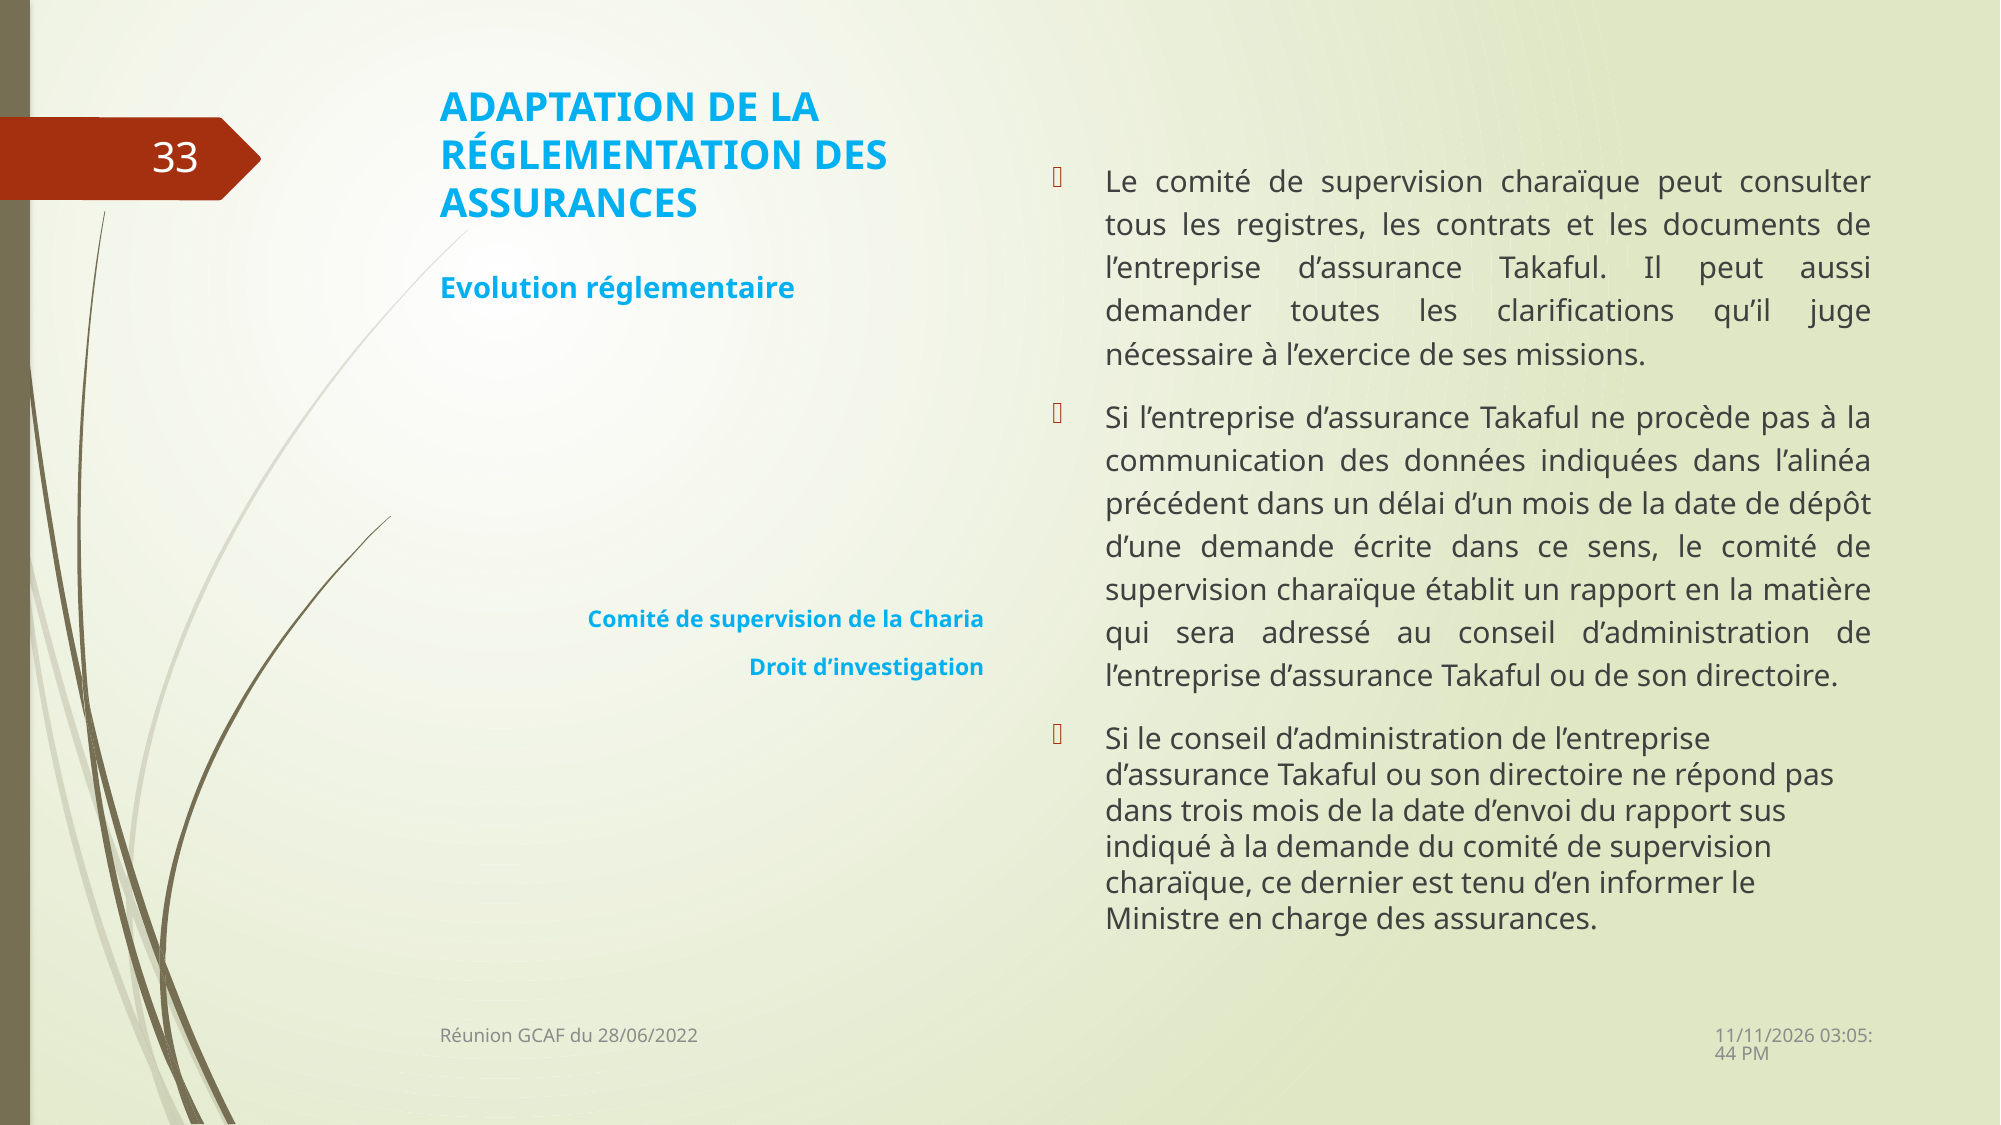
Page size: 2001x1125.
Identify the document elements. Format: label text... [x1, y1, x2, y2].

list Evolution réglementaire Comité de supervision de la Charia Droit d’investigation [424, 262, 1000, 962]
footer Réunion GCAF du 28/06/2022 [424, 1006, 1675, 1067]
title ADAPTATION DE LA RÉGLEMENTATION DES ASSURANCES [424, 73, 1000, 234]
list Le comité de supervision charaïque peut consulter tous les registres, les contrats et les documents de l’entreprise d’assurance Takaful. Il peut aussi demander toutes les clarifications qu’il juge nécessaire à l’exercice de ses missions. Si l’entreprise d’assurance Takaful ne procède pas à la communication des données indiquées dans l’alinéa précédent dans un délai d’un mois de la date de dépôt d’une demande écrite dans ce sens, le comité de supervision charaïque établit un rapport en la matière qui sera adressé au conseil d’administration de l’entreprise d’assurance Takaful ou de son directoire. Si le conseil d’administration de l’entreprise d’assurance Takaful ou son directoire ne répond pas dans trois mois de la date d’envoi du rapport sus indiqué à la demande du comité de supervision charaïque, ce dernier est tenu d’en informer le Ministre en charge des assurances. [1037, 73, 1888, 962]
slide_number 33 [87, 129, 216, 190]
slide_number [1699, 1005, 1888, 1067]
